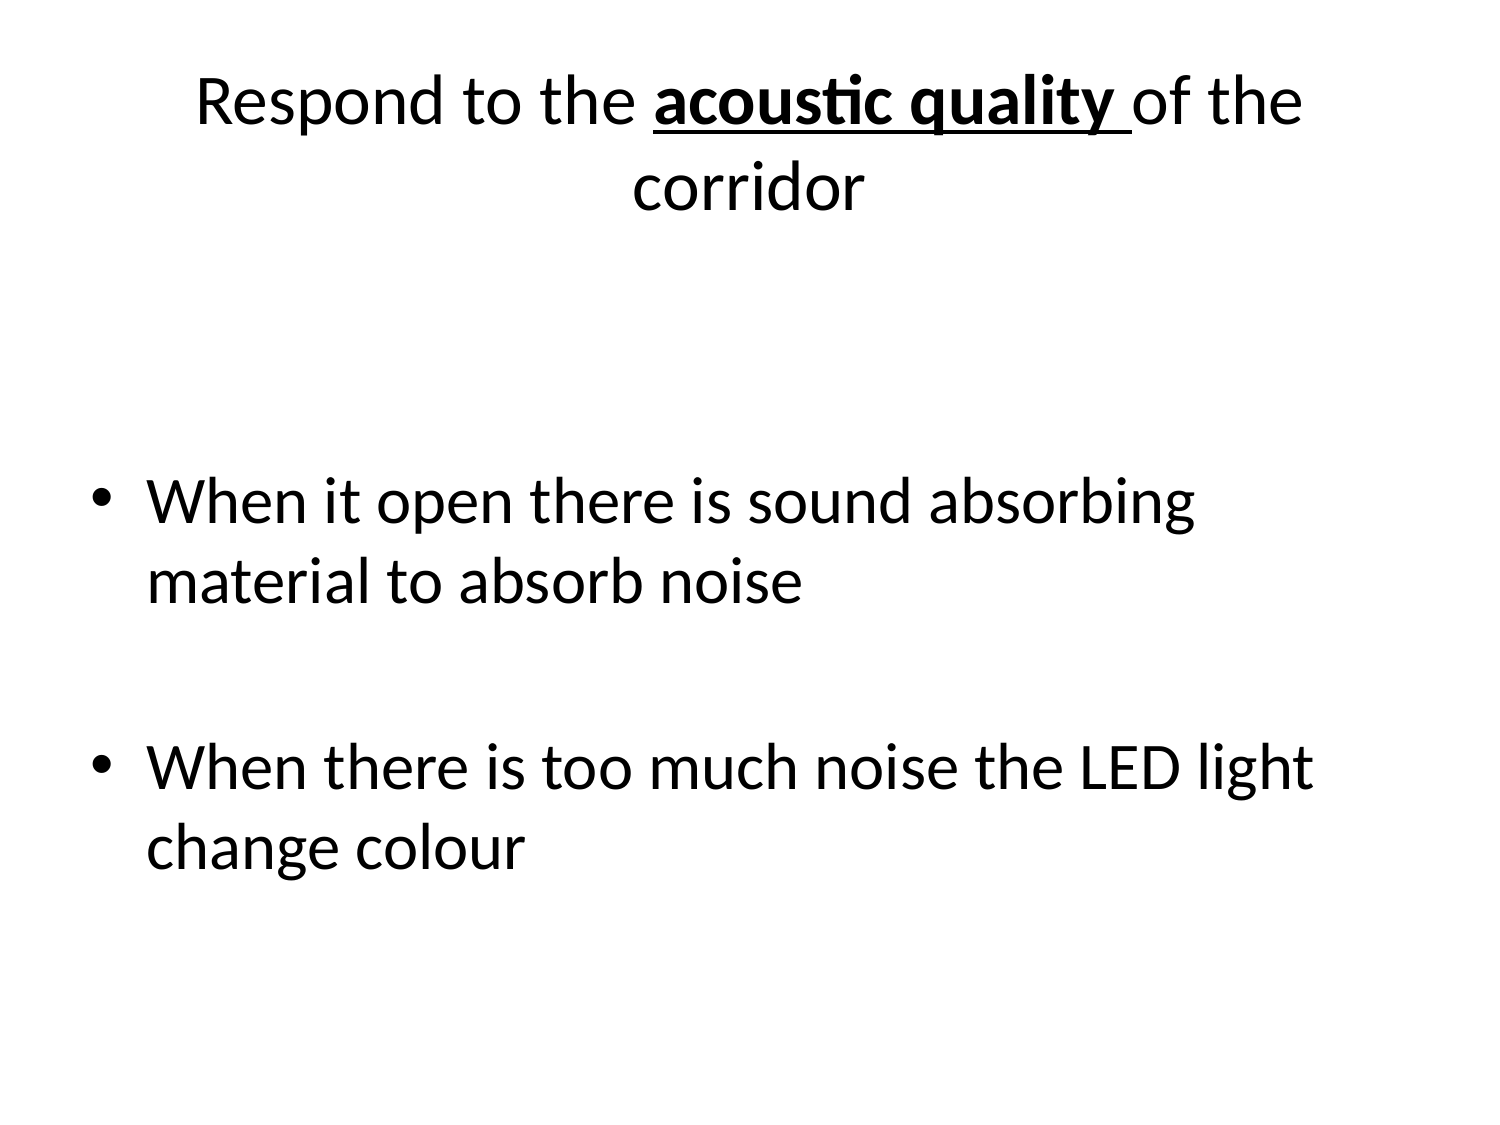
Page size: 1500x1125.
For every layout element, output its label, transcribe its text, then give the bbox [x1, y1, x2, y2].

title Respond to the acoustic quality of the corridor [75, 45, 1425, 233]
list When it open there is sound absorbing material to absorb noise When there is too much noise the LED light change colour [75, 262, 1425, 1005]
